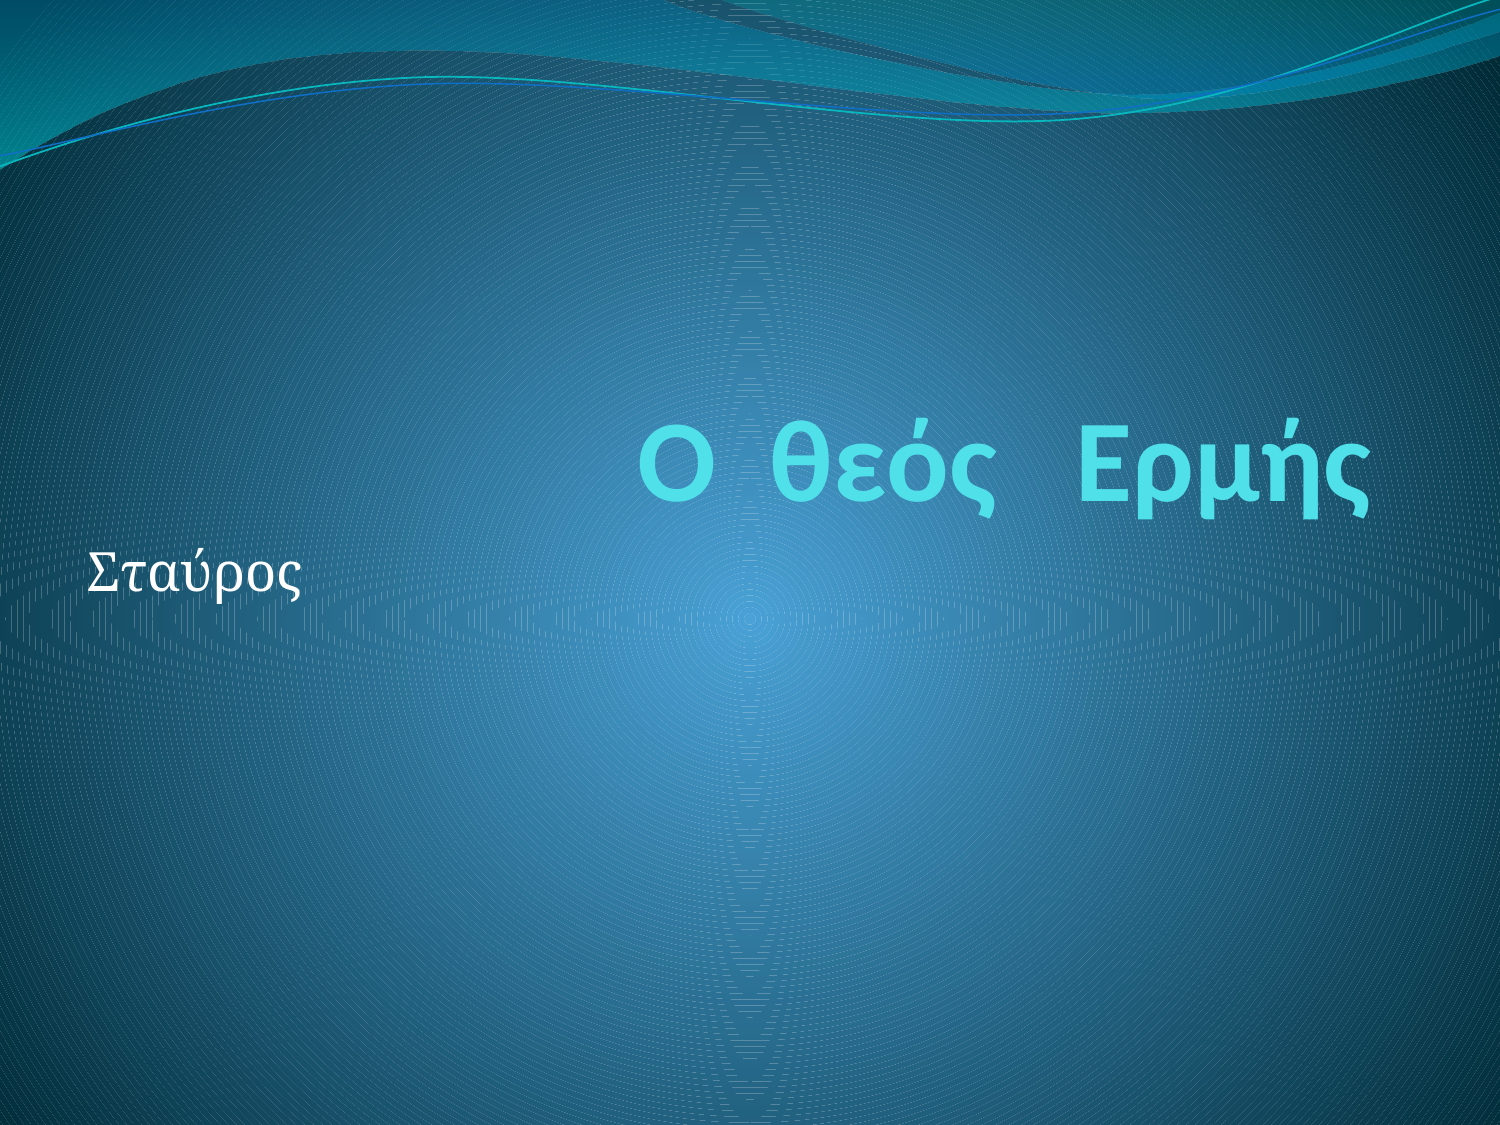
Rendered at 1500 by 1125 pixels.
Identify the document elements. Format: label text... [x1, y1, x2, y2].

title Ο θεός Ερμής [87, 224, 1376, 525]
subtitle Σταύρος [87, 529, 1376, 818]
